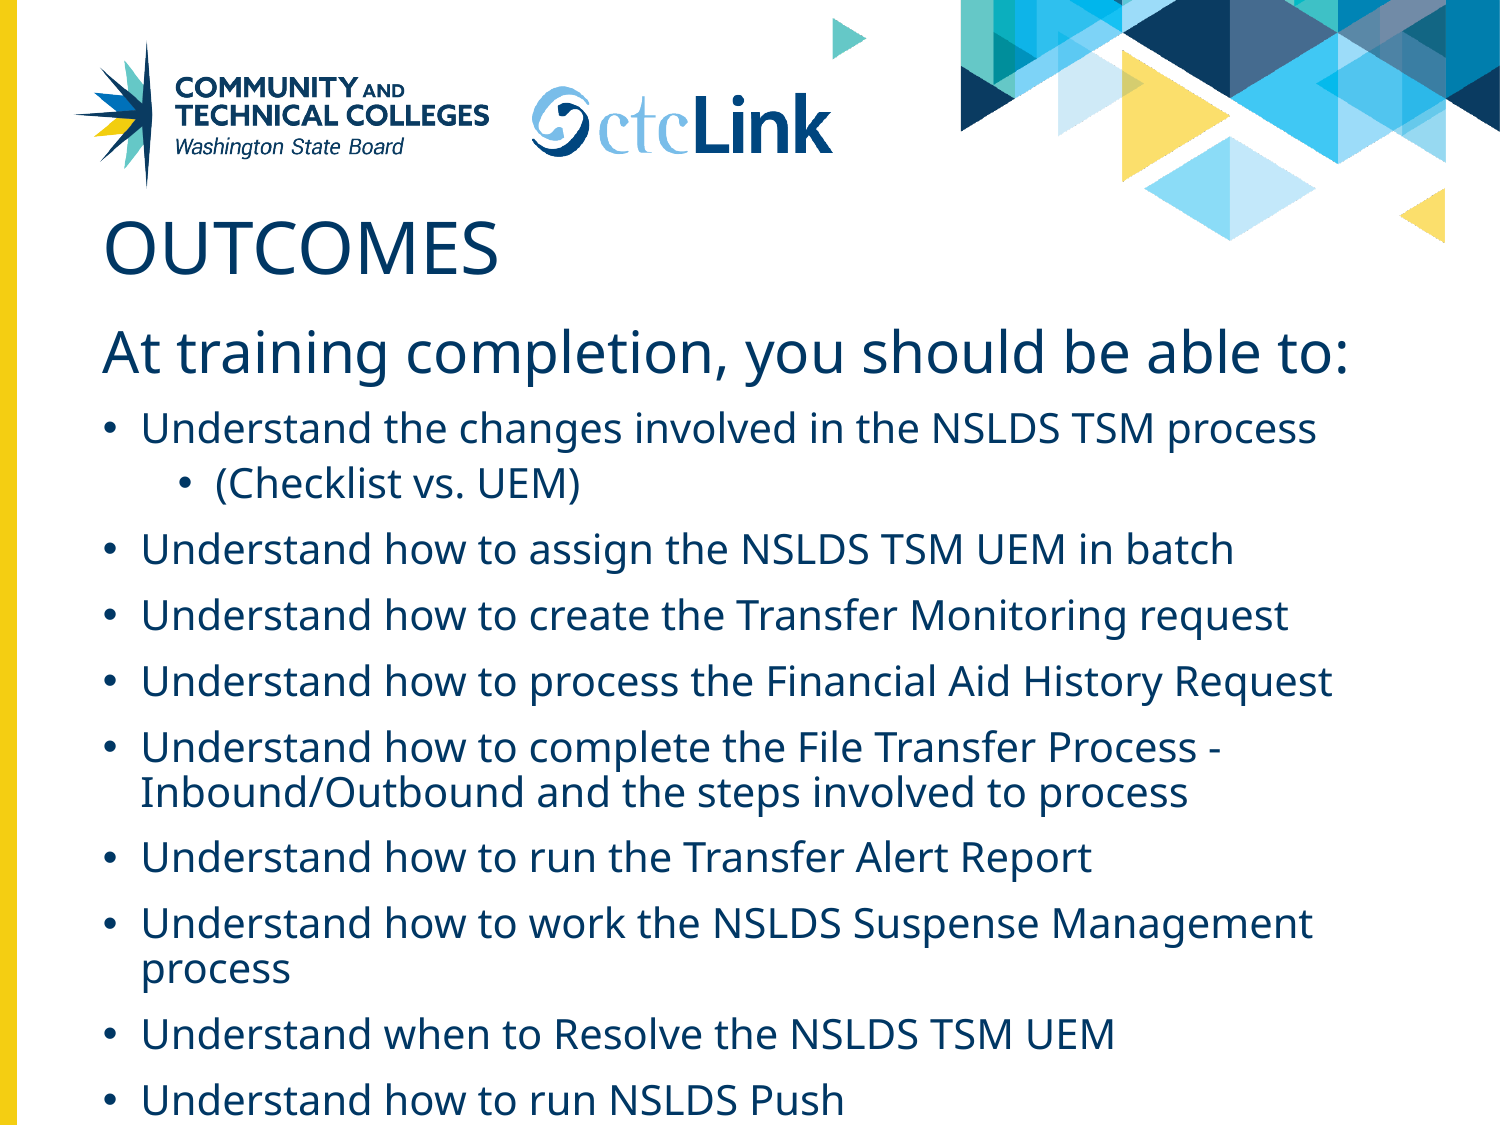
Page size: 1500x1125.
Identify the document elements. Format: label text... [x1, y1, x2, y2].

title Outcomes [88, 204, 1456, 316]
list At training completion, you should be able to: Understand the changes involved in the NSLDS TSM process (Checklist vs. UEM) Understand how to assign the NSLDS TSM UEM in batch Understand how to create the Transfer Monitoring request Understand how to process the Financial Aid History Request Understand how to complete the File Transfer Process - Inbound/Outbound and the steps involved to process Understand how to run the Transfer Alert Report Understand how to work the NSLDS Suspense Management process Understand when to Resolve the NSLDS TSM UEM Understand how to run NSLDS Push [88, 316, 1456, 994]
picture [17, 0, 1500, 243]
